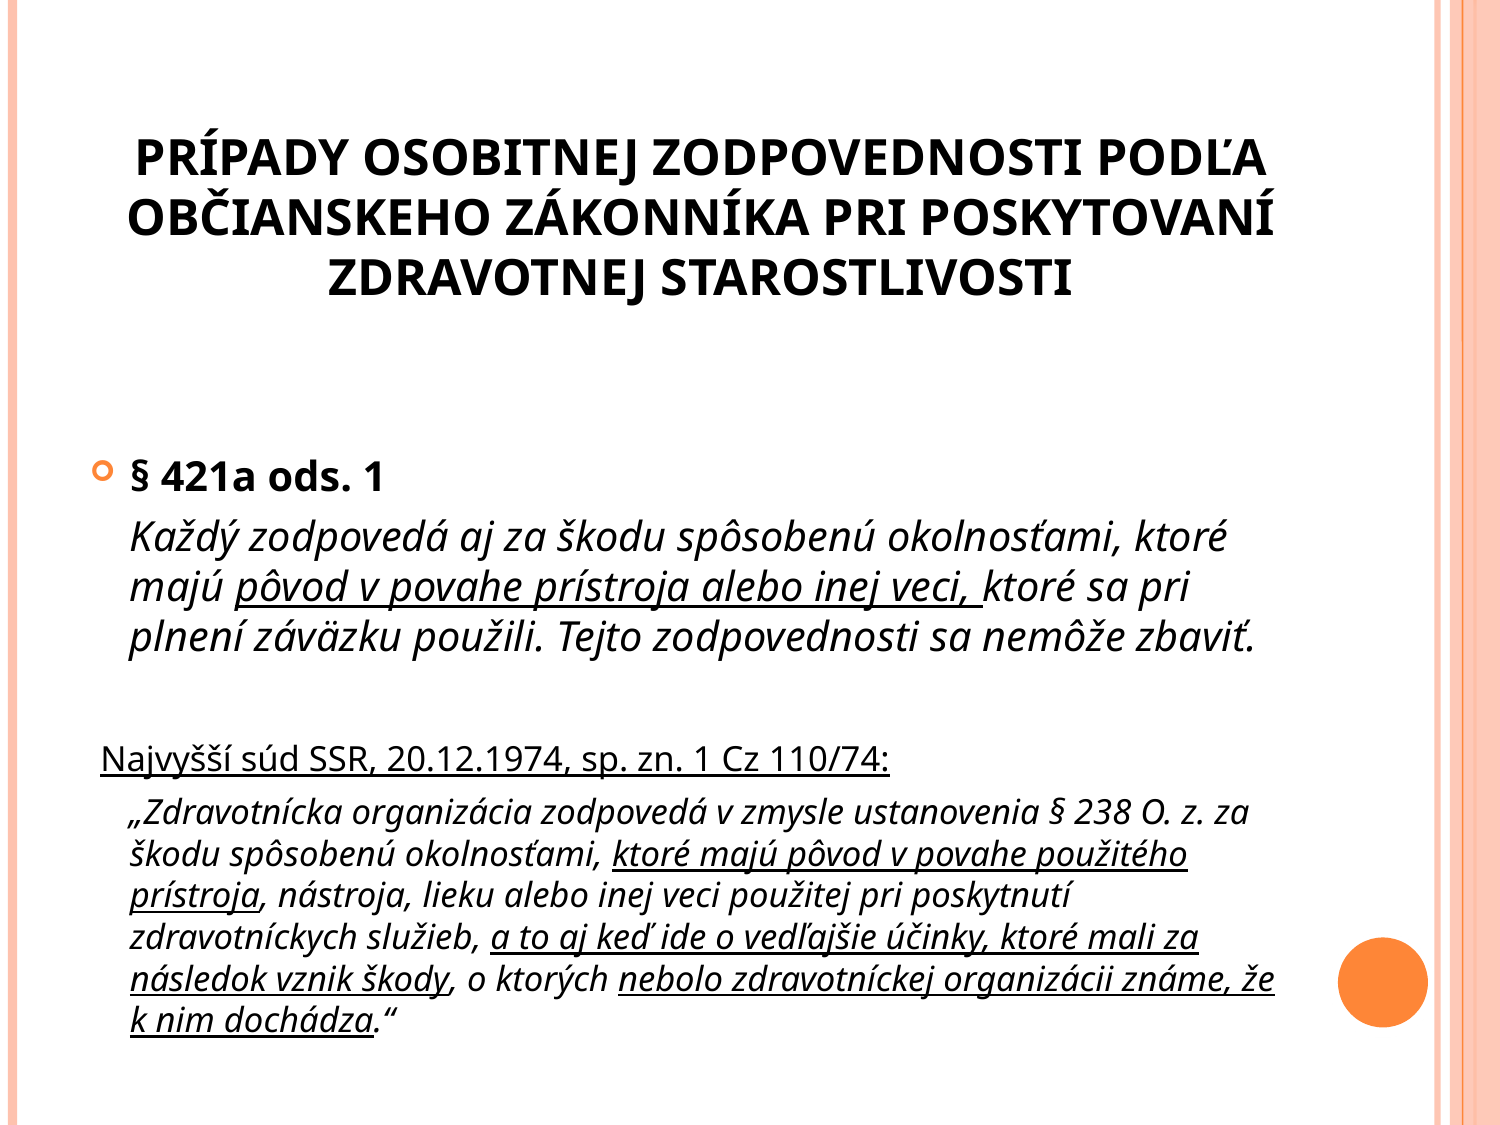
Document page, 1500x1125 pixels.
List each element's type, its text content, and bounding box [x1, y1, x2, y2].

list § 421a ods. 1 Každý zodpovedá aj za škodu spôsobenú okolnosťami, ktoré majú pôvod v povahe prístroja alebo inej veci, ktoré sa pri plnení záväzku použili. Tejto zodpovednosti sa nemôže zbaviť. Najvyšší súd SSR, 20.12.1974, sp. zn. 1 Cz 110/74: „Zdravotnícka organizácia zodpovedá v zmysle ustanovenia § 238 O. z. za škodu spôsobenú okolnosťami, ktoré majú pôvod v povahe použitého prístroja, nástroja, lieku alebo inej veci použitej pri poskytnutí zdravotníckych služieb, a to aj keď ide o vedľajšie účinky, ktoré mali za následok vznik škody, o ktorých nebolo zdravotníckej organizácii známe, že k nim dochádza.“ [75, 262, 1300, 1062]
title Prípady osobitnej zodpovednosti podľa Občianskeho zákonníka pri poskytovaní zdravotnej starostlivosti [88, 125, 1314, 313]
